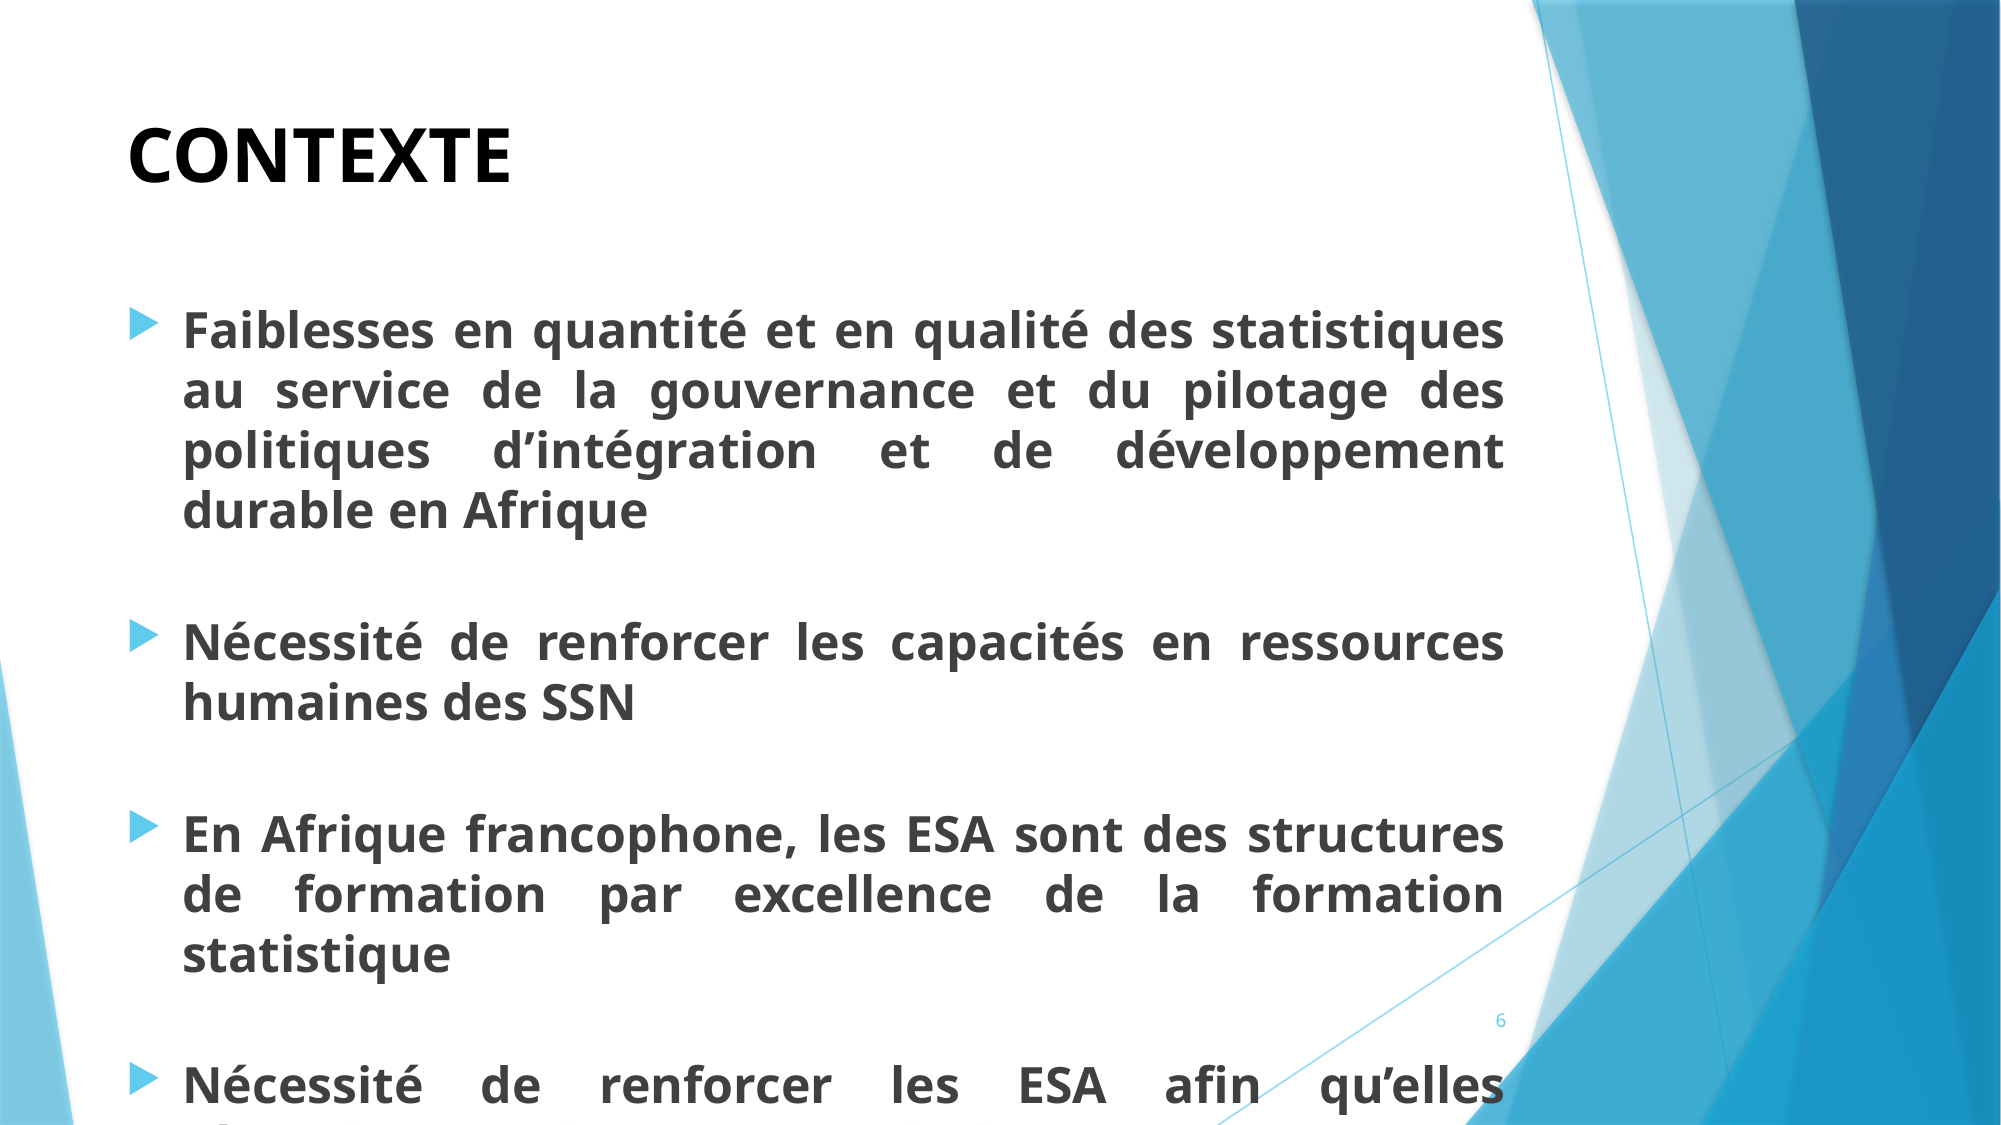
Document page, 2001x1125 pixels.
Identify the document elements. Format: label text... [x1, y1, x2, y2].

slide_number 6 [1409, 991, 1522, 1051]
list Faiblesses en quantité et en qualité des statistiques au service de la gouvernance et du pilotage des politiques d’intégration et de développement durable en Afrique Nécessité de renforcer les capacités en ressources humaines des SSN En Afrique francophone, les ESA sont des structures de formation par excellence de la formation statistique Nécessité de renforcer les ESA afin qu’elles répondent aux besoins actuels des SSN [111, 291, 1522, 1075]
title CONTEXTE [111, 99, 1522, 291]
